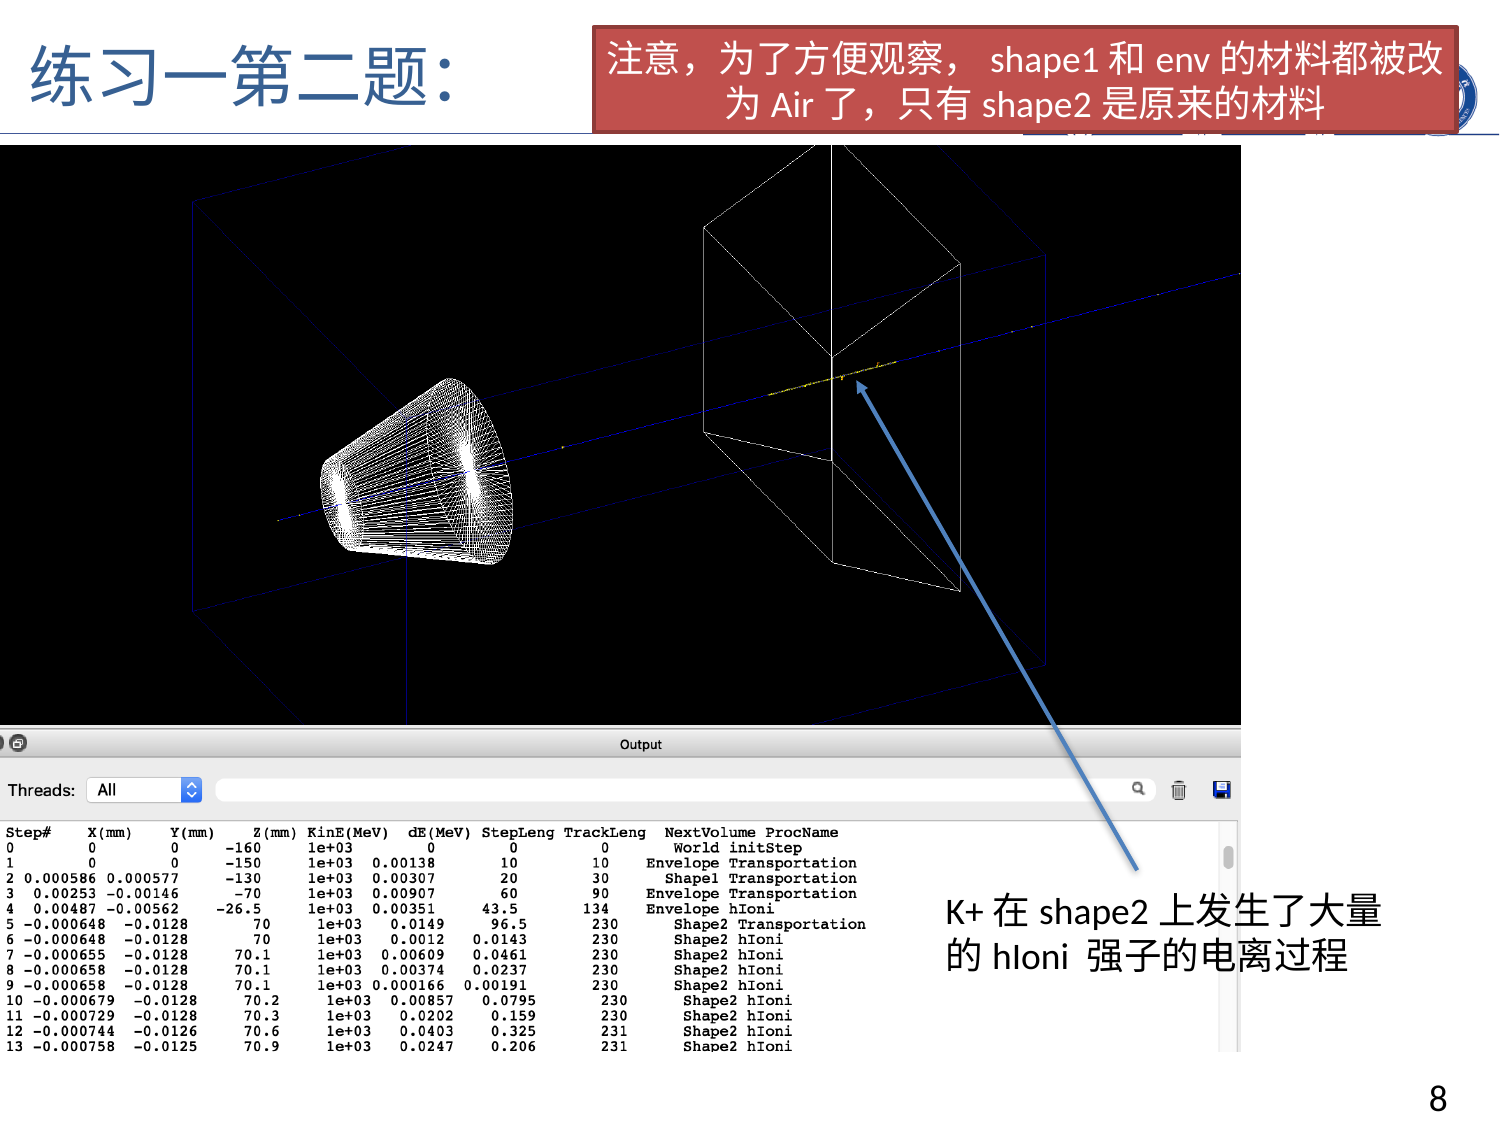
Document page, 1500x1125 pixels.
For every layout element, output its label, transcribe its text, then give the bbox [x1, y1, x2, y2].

text_box K+在shape2上发生了大量的hIoni 强子的电离过程 [1245, 880, 1415, 986]
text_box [856, 379, 1138, 871]
text_box 练习一第二题： [21, 27, 592, 122]
picture [1023, 54, 1500, 141]
picture [0, 144, 1241, 1052]
slide_number 8 [1414, 1066, 1500, 1125]
text_box 注意，为了方便观察，shape1和env的材料都被改为Air了，只有shape2是原来的材料 [592, 25, 1459, 134]
